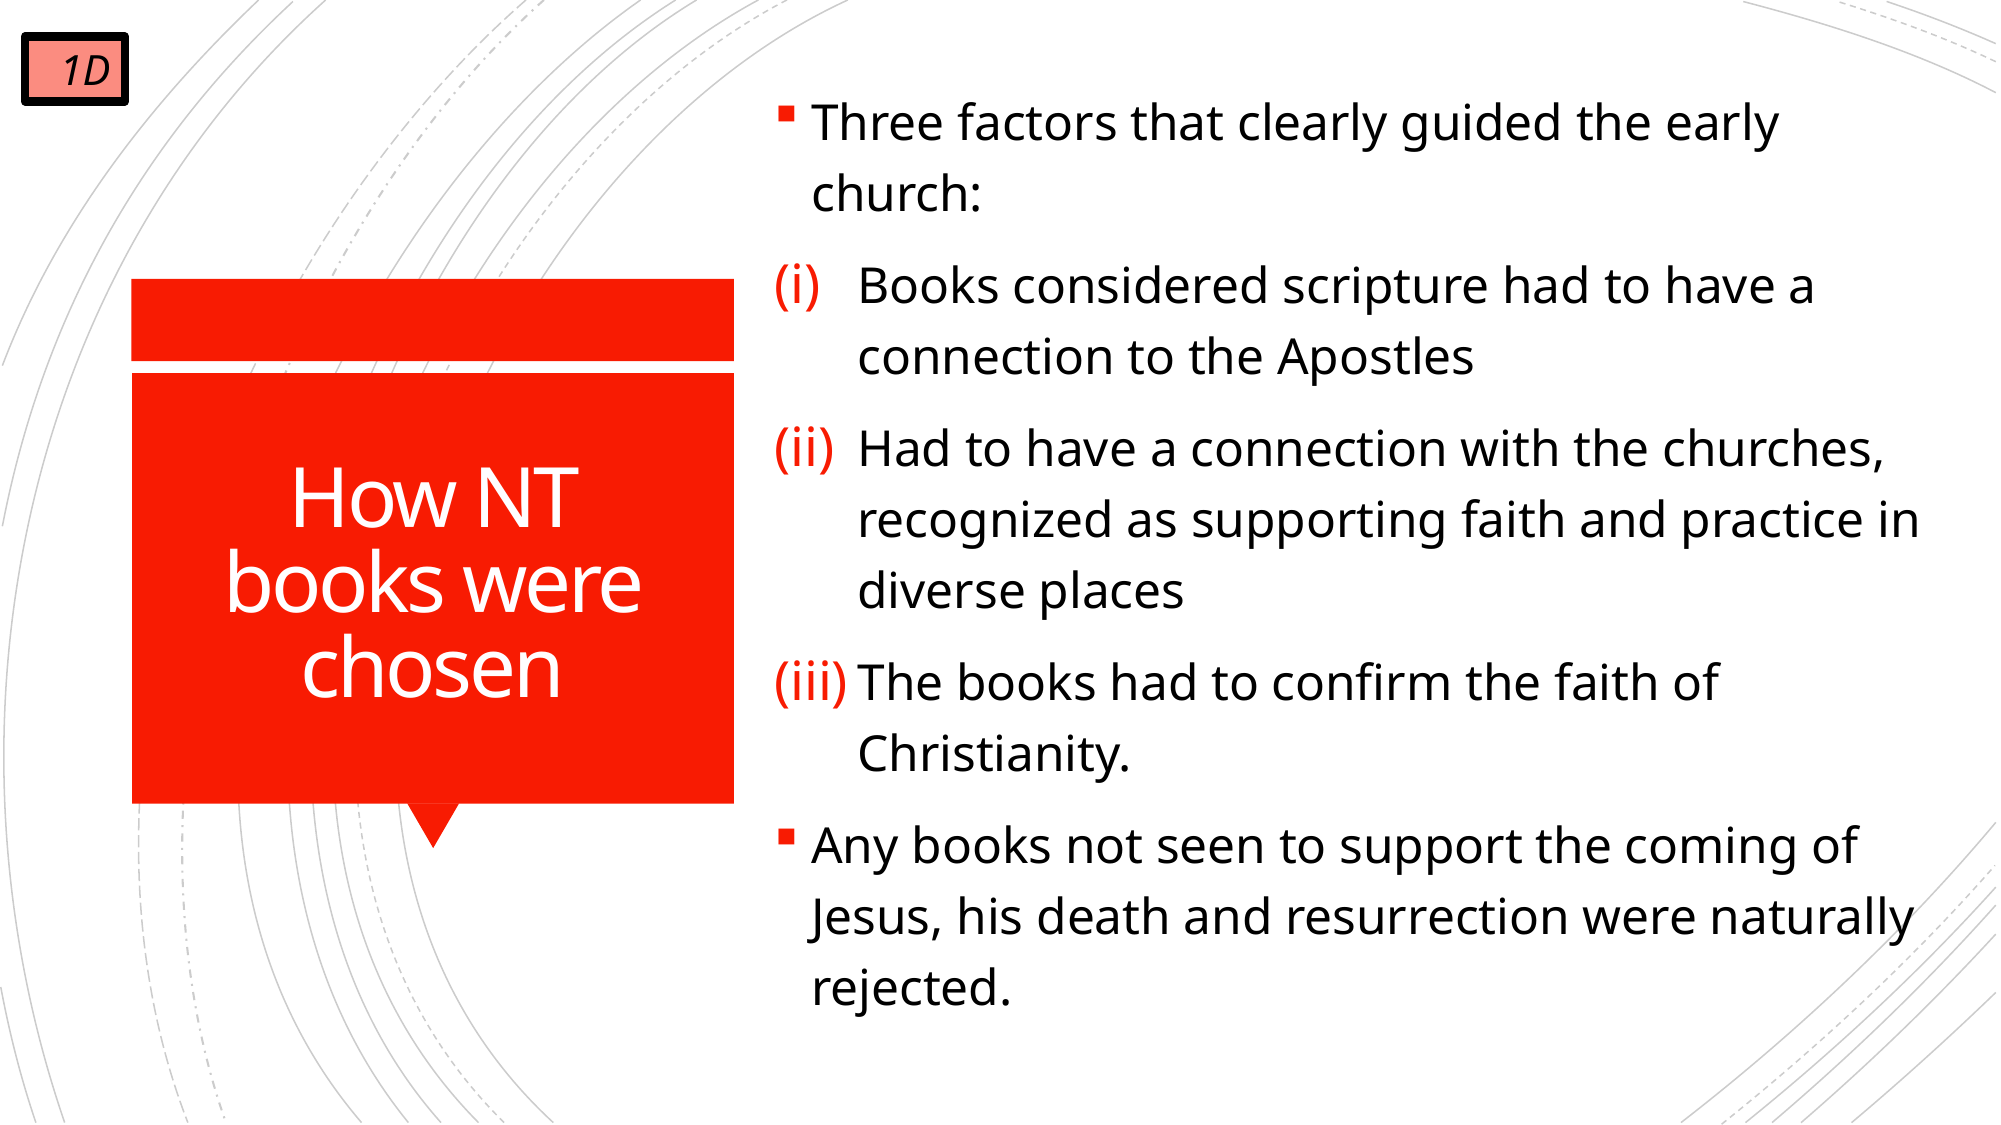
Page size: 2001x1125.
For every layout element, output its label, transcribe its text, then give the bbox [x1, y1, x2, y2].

text_box 1D [24, 36, 125, 102]
list Three factors that clearly guided the early church: Books considered scripture had to have a connection to the Apostles Had to have a connection with the churches, recognized as supporting faith and practice in diverse places The books had to confirm the faith of Christianity. Any books not seen to support the coming of Jesus, his death and resurrection were naturally rejected. [759, 69, 1960, 1025]
title How NT books were chosen [145, 385, 720, 789]
